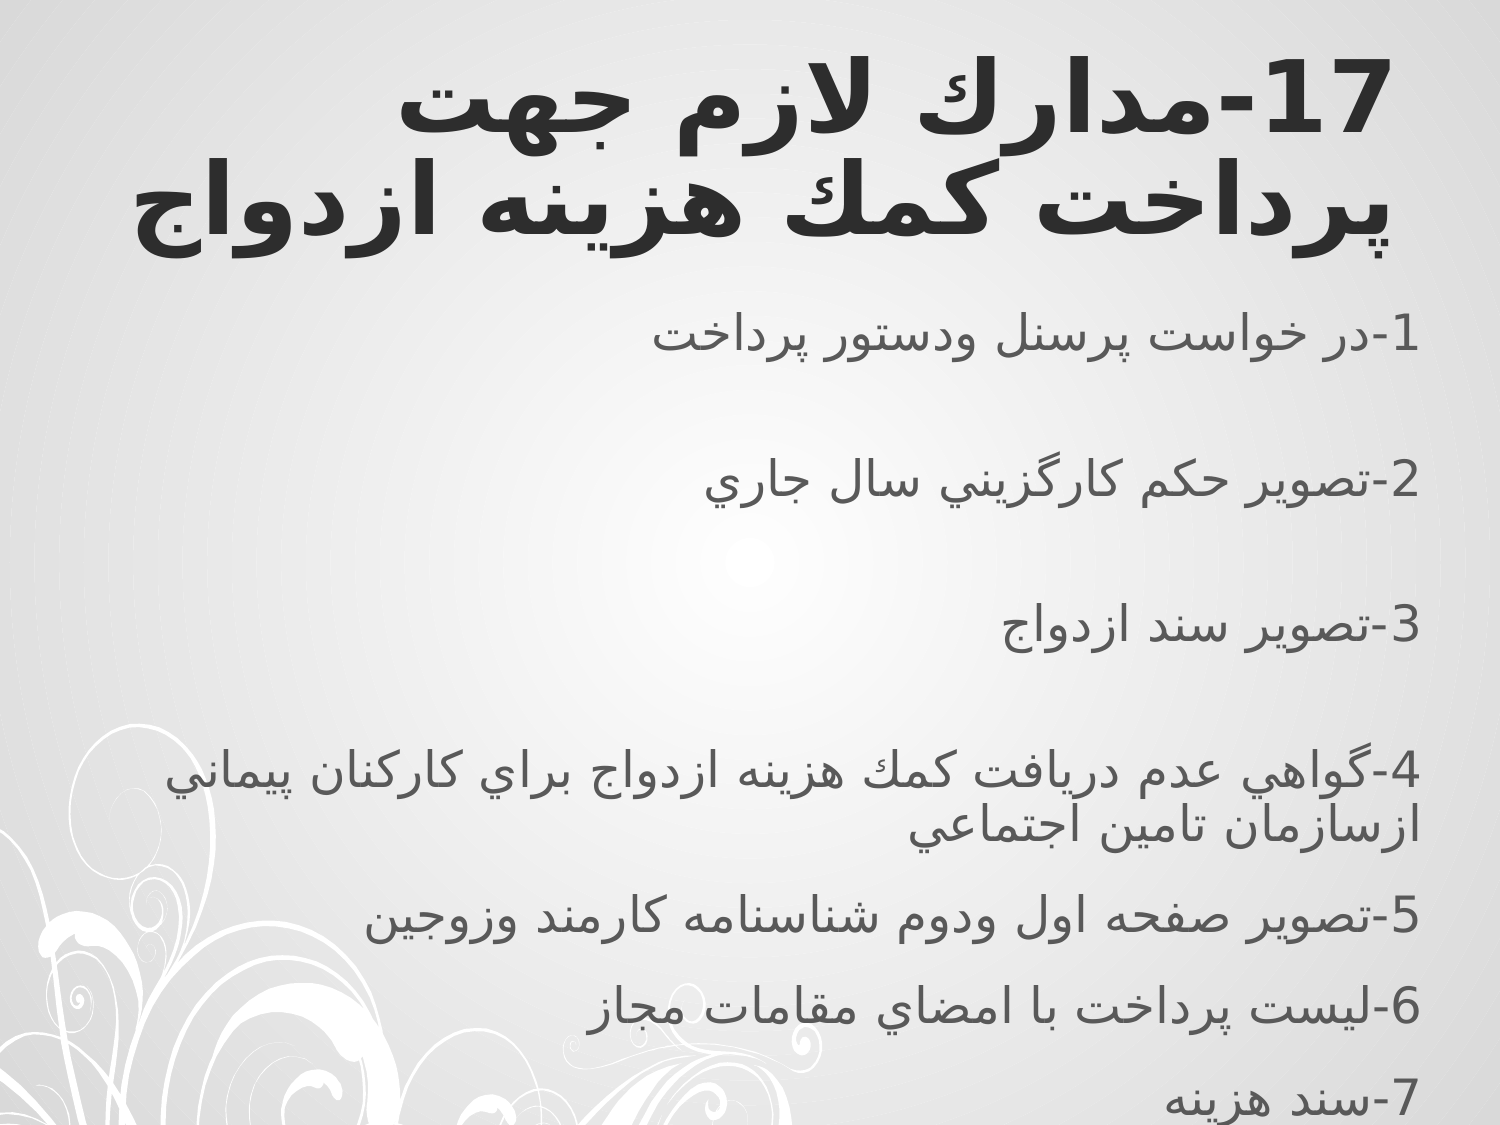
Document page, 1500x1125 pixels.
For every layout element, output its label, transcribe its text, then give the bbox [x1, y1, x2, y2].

title 17-مدارك لازم جهت پرداخت كمك هزينه ازدواج [112, 62, 1413, 263]
list 1-در خواست پرسنل ودستور پرداخت 2-تصوير حكم كارگزيني سال جاري 3-تصوير سند ازدواج 4-گواهي عدم دريافت كمك هزينه ازدواج براي كاركنان پيماني ازسازمان تامين اجتماعي 5-تصوير صفحه اول ودوم شناسنامه كارمند وزوجين 6-ليست پرداخت با امضاي مقامات مجاز 7-سند هزينه 8-تاييديه پرداخت [62, 299, 1438, 1025]
